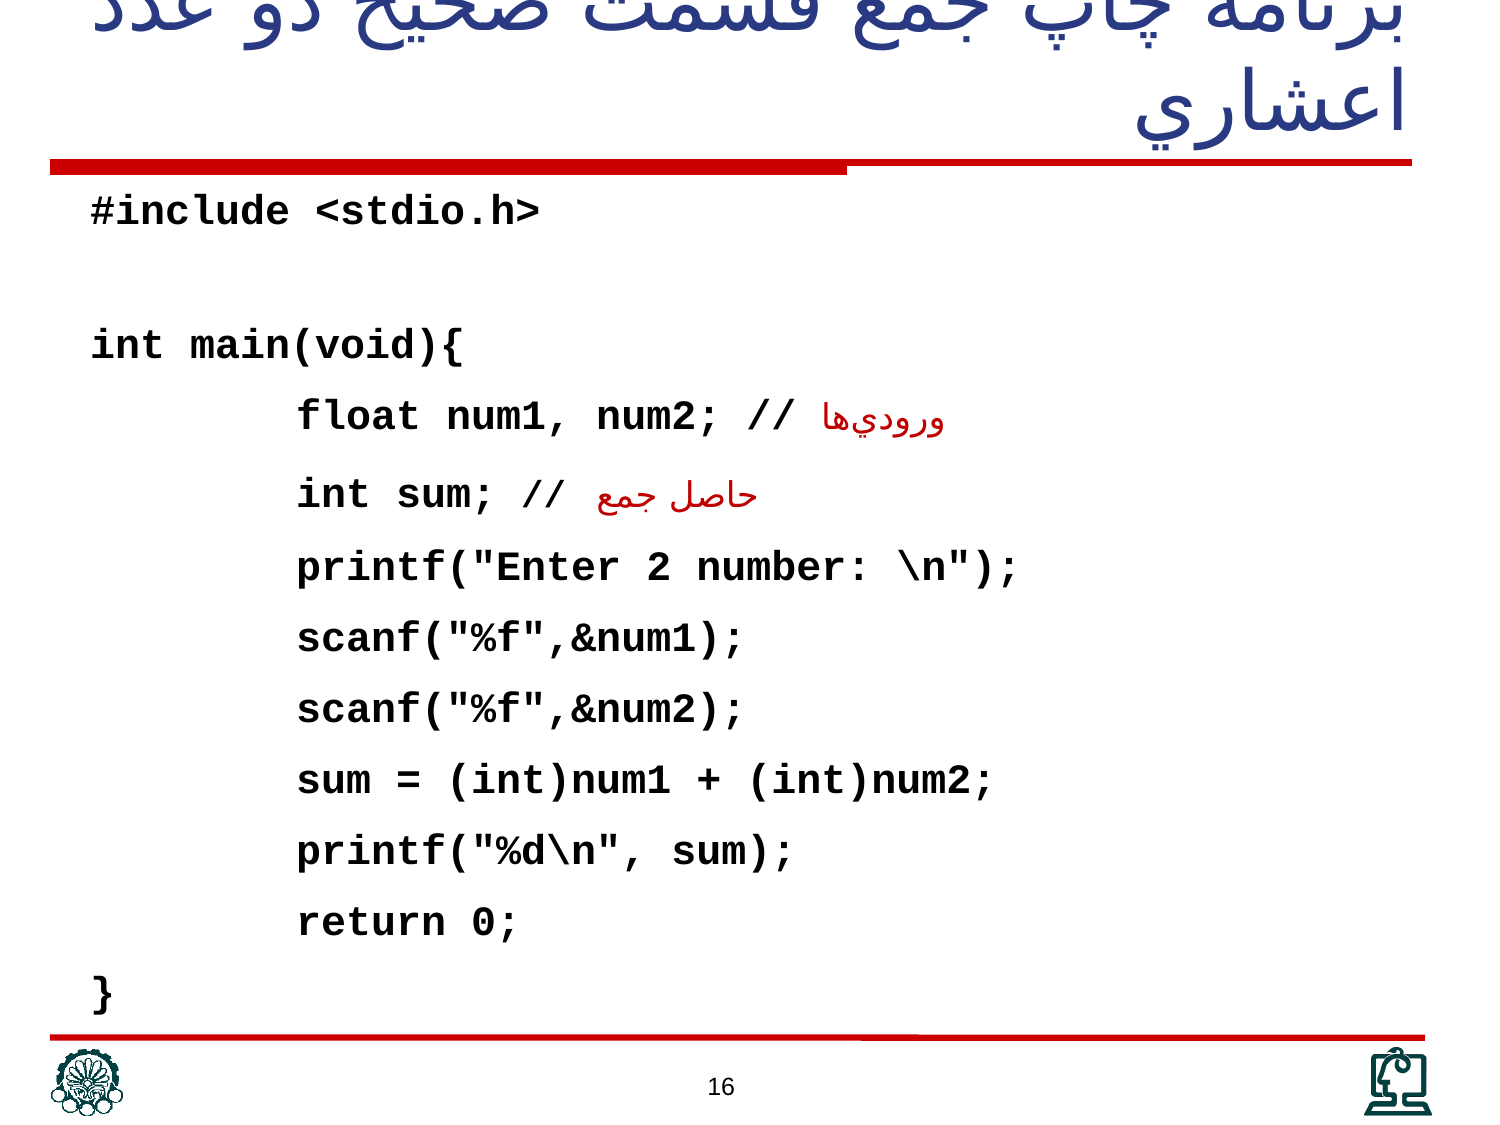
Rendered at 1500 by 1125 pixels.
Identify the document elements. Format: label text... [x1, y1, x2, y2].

text_box #include <stdio.h> int main(void){ float num1, num2; // ورودي‌ها int sum; // حاصل‌ جمع printf("Enter 2 number: \n"); scanf("%f",&num1); scanf("%f",&num2); sum = (int)num1 + (int)num2; printf("%d\n", sum); return 0; } [74, 181, 1438, 1125]
text_box برنامه چاپ جمع قسمت صحيح دو عدد اعشاري [74, 24, 1425, 155]
picture [50, 1047, 74, 1118]
